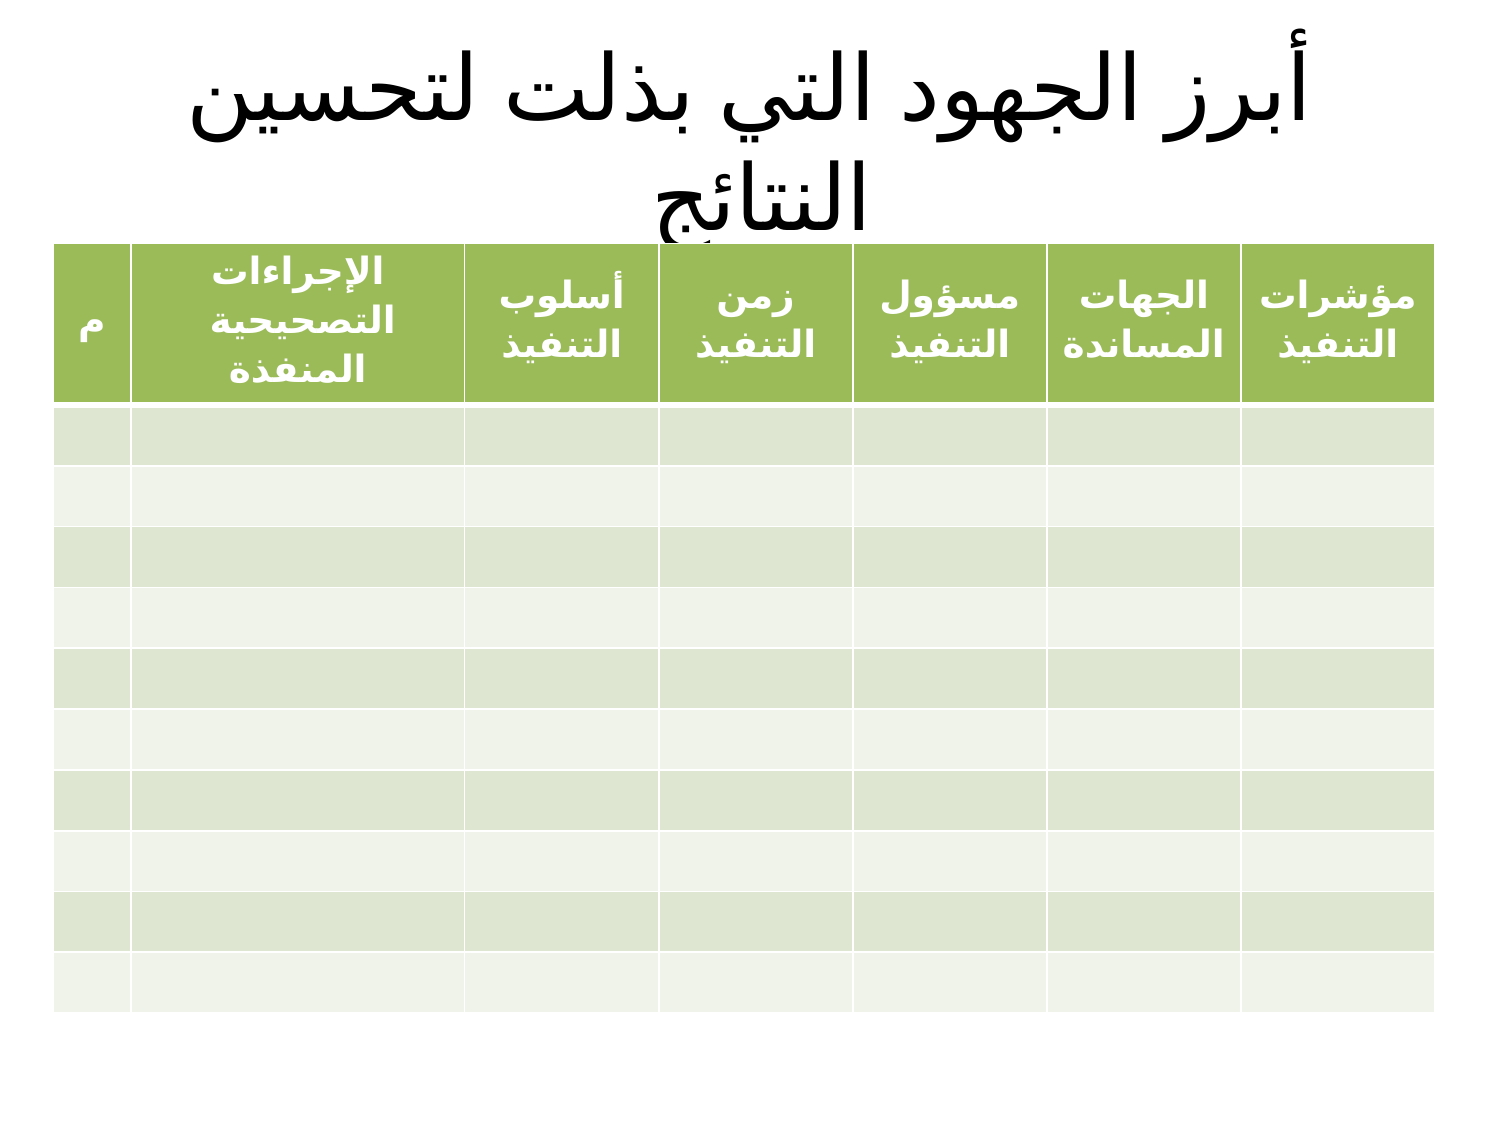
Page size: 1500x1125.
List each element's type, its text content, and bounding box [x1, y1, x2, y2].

table_cell [1048, 649, 1240, 708]
table_cell [132, 467, 464, 526]
table_header أسلوب التنفيذ [465, 244, 658, 402]
table_cell [854, 832, 1046, 891]
table_cell [660, 467, 852, 526]
table_cell [854, 710, 1046, 769]
table_header الإجراءات التصحيحية المنفذة [132, 244, 464, 402]
table_cell [465, 892, 658, 951]
table_cell [132, 649, 464, 708]
table_cell [54, 710, 130, 769]
table_cell [1242, 771, 1434, 830]
table_cell [660, 527, 852, 587]
table_cell [854, 588, 1046, 647]
table_cell [465, 467, 658, 526]
table_cell [132, 892, 464, 951]
table_cell [54, 408, 130, 465]
table_cell [1242, 832, 1434, 891]
table_cell [1242, 953, 1434, 1012]
table_cell [660, 710, 852, 769]
table_cell [132, 527, 464, 587]
table_cell [54, 588, 130, 647]
table_cell [54, 892, 130, 951]
table_cell [660, 953, 852, 1012]
table_cell [660, 892, 852, 951]
table_cell [132, 771, 464, 830]
table_cell [1048, 771, 1240, 830]
table_cell [54, 832, 130, 891]
table_cell [1242, 408, 1434, 465]
table_cell [1048, 408, 1240, 465]
table_cell [1048, 892, 1240, 951]
table_cell [854, 408, 1046, 465]
table_cell [465, 527, 658, 587]
table_cell [465, 588, 658, 647]
table_cell [465, 710, 658, 769]
table_cell [660, 588, 852, 647]
table_cell [854, 953, 1046, 1012]
table_cell [465, 832, 658, 891]
table_cell [854, 892, 1046, 951]
table_cell [1048, 467, 1240, 526]
table_header زمن التنفيذ [660, 244, 852, 402]
table_cell [54, 649, 130, 708]
table_cell [465, 649, 658, 708]
table_cell [1048, 588, 1240, 647]
table_cell [132, 408, 464, 465]
table_cell [854, 527, 1046, 587]
table_cell [132, 953, 464, 1012]
table_header مؤشرات التنفيذ [1242, 244, 1434, 402]
table_cell [1242, 588, 1434, 647]
table_cell [54, 467, 130, 526]
table_cell [1048, 527, 1240, 587]
title أبرز الجهود التي بذلت لتحسين النتائج [75, 45, 1425, 233]
table_cell [1242, 710, 1434, 769]
table_cell [1242, 649, 1434, 708]
table_cell [1048, 710, 1240, 769]
table_cell [465, 953, 658, 1012]
table_cell [54, 953, 130, 1012]
table_cell [660, 408, 852, 465]
table_cell [1048, 832, 1240, 891]
table_cell [1242, 892, 1434, 951]
table_cell [132, 710, 464, 769]
table_cell [854, 649, 1046, 708]
table_cell [132, 832, 464, 891]
table_cell [1242, 467, 1434, 526]
table_cell [465, 408, 658, 465]
table_cell [132, 588, 464, 647]
table_cell [854, 771, 1046, 830]
table_cell [854, 467, 1046, 526]
table_cell [1048, 953, 1240, 1012]
table_header الجهات المساندة [1048, 244, 1240, 402]
table_cell [54, 527, 130, 587]
table_cell [660, 649, 852, 708]
table_cell [54, 771, 130, 830]
table_cell [660, 771, 852, 830]
table_cell [660, 832, 852, 891]
table_header مسؤول التنفيذ [854, 244, 1046, 402]
table_cell [1242, 527, 1434, 587]
table_cell [465, 771, 658, 830]
table_header م [54, 244, 130, 402]
